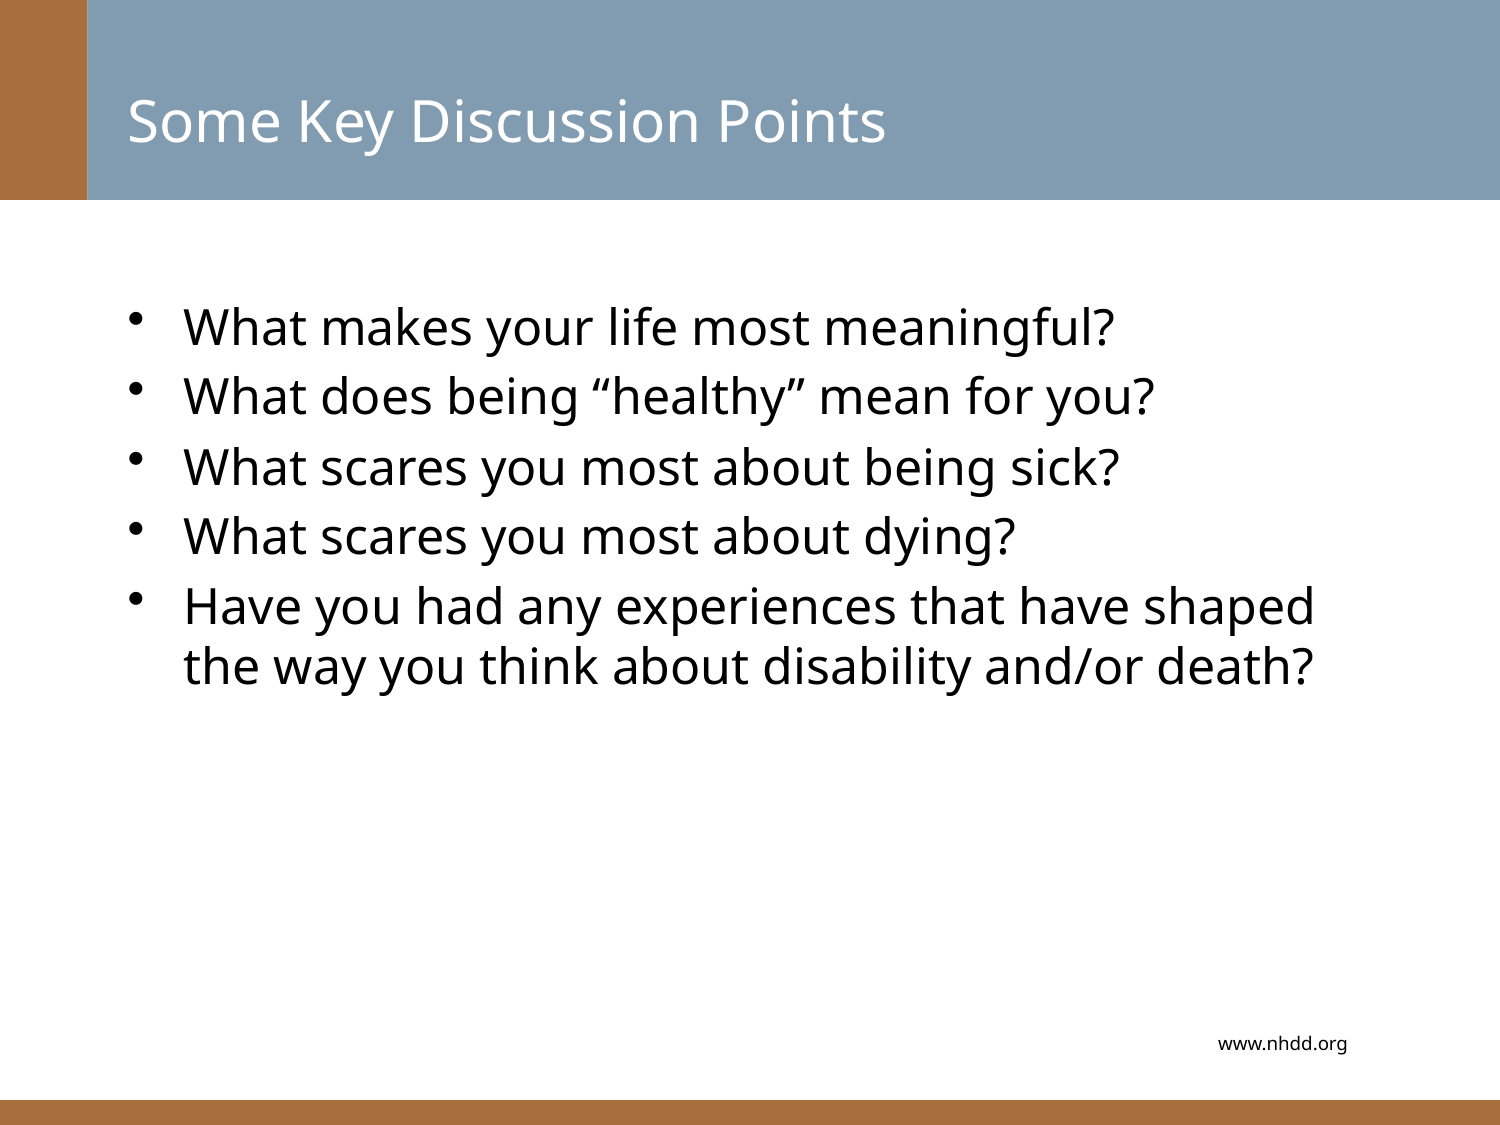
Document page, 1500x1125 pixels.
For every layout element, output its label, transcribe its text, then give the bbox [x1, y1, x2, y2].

list What makes your life most meaningful? What does being “healthy” mean for you? What scares you most about being sick? What scares you most about dying? Have you had any experiences that have shaped the way you think about disability and/or death? [112, 287, 1388, 988]
title Some Key Discussion Points [112, 24, 1388, 213]
